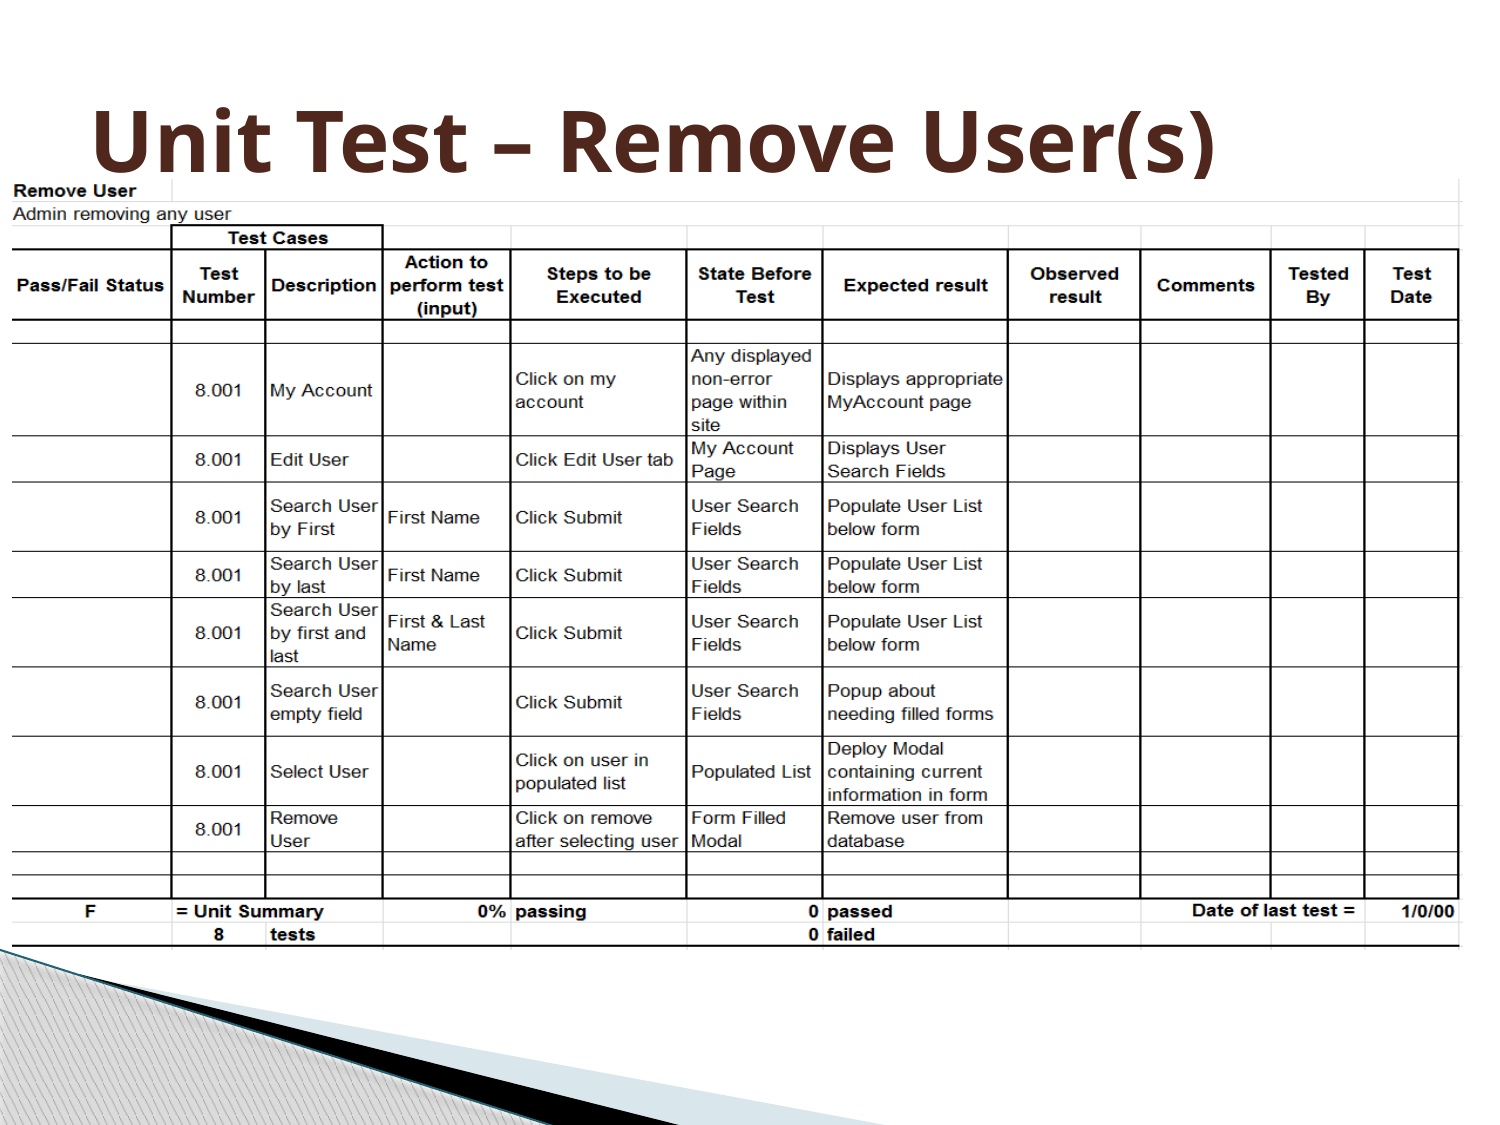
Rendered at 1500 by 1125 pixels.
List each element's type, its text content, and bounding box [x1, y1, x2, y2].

title Unit Test – Remove User(s) [75, 45, 1425, 178]
picture [12, 178, 1463, 951]
